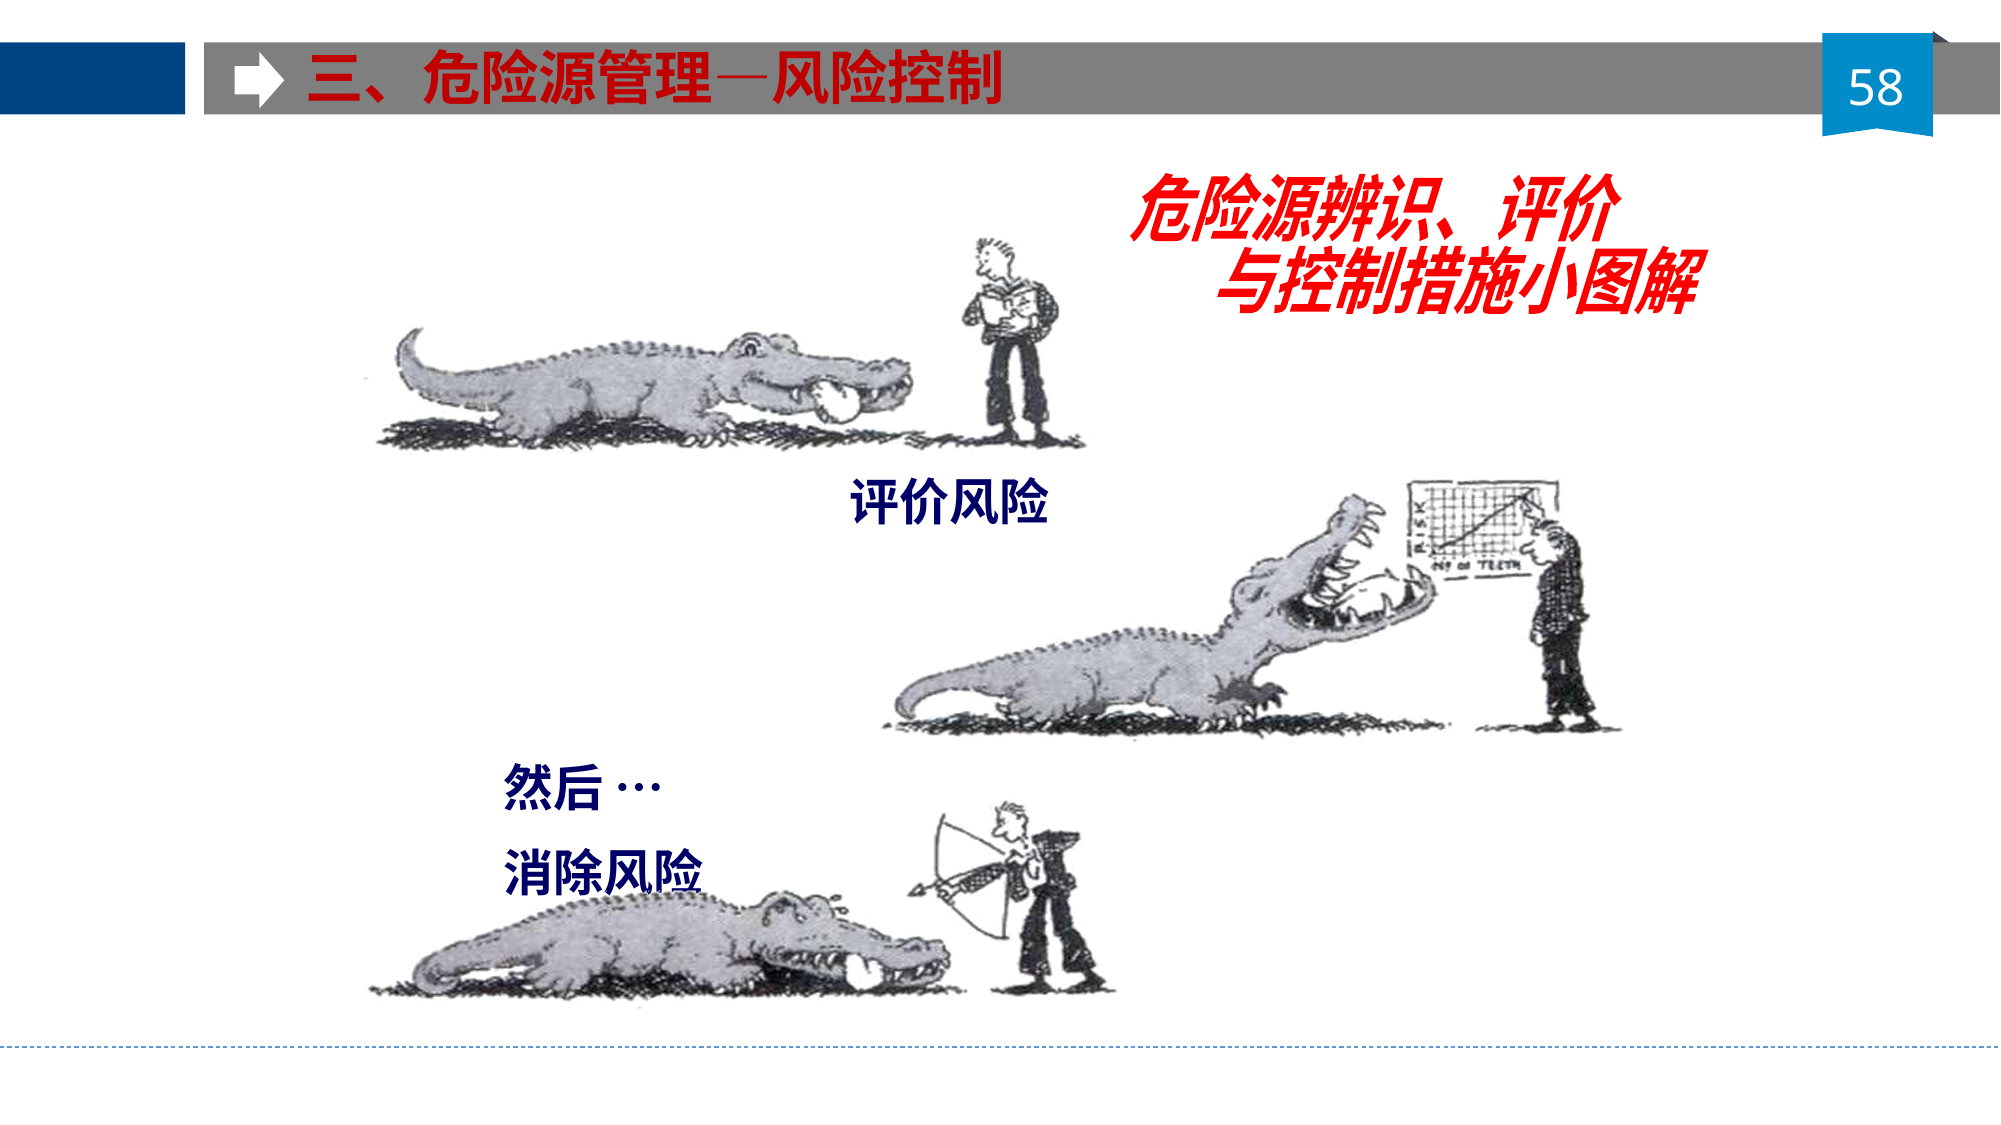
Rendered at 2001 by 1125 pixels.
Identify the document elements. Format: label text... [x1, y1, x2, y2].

picture [350, 219, 1667, 1017]
text_box 三、危险源管理—风险控制 [290, 34, 1807, 119]
text_box 58 [1804, 48, 1947, 108]
